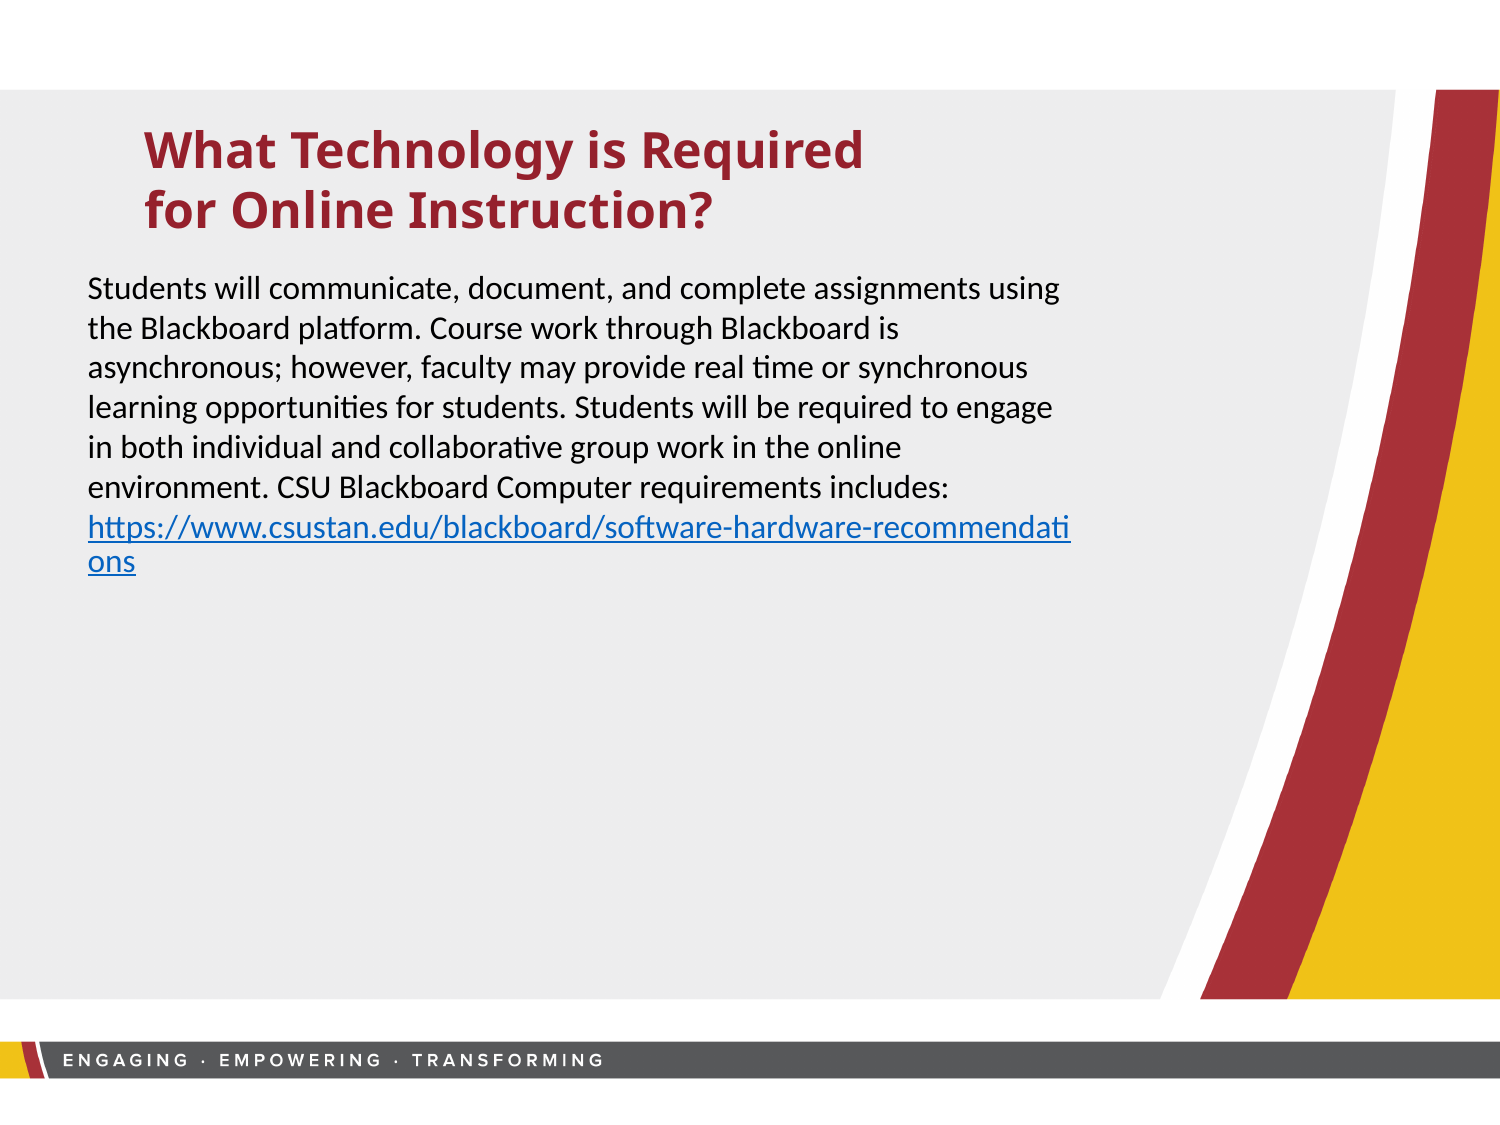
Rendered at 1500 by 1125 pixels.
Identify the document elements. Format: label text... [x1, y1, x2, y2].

picture [0, 0, 1500, 1125]
text_box Students will communicate, document, and complete assignments using the Blackboard platform. Course work through Blackboard is asynchronous; however, faculty may provide real time or synchronous learning opportunities for students. Students will be required to engage in both individual and collaborative group work in the online environment. CSU Blackboard Computer requirements includes: https://www.csustan.edu/blackboard/software-hardware-recommendations [72, 258, 1100, 593]
text_box What Technology is Required for Online Instruction? [129, 111, 894, 247]
